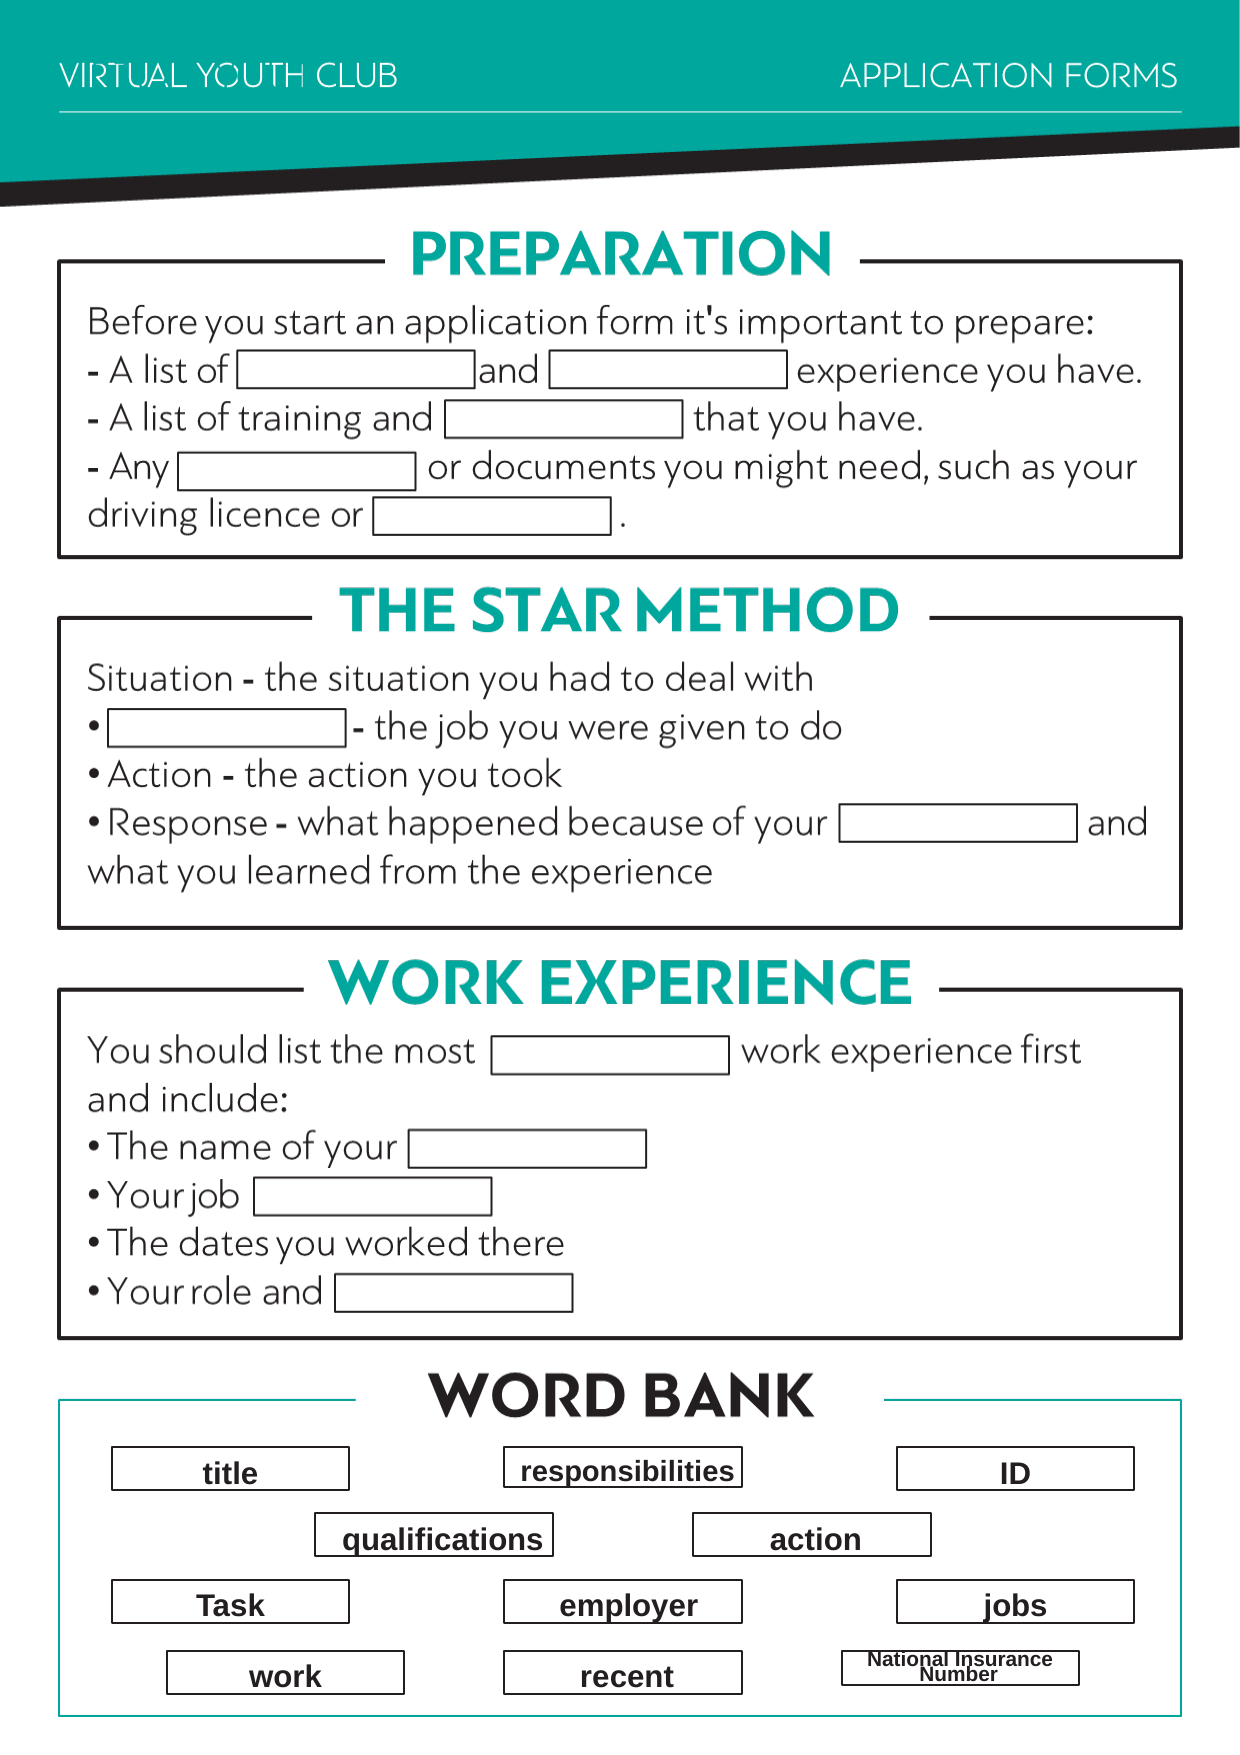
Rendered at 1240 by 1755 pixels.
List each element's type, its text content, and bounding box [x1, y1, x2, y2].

text_box work [166, 1651, 405, 1694]
text_box action [693, 1513, 931, 1557]
text_box qualifications [315, 1513, 553, 1557]
text_box ID [896, 1447, 1135, 1491]
text_box recent [504, 1651, 742, 1695]
text_box Task [111, 1579, 350, 1623]
text_box jobs [896, 1580, 1135, 1624]
text_box title [111, 1447, 350, 1491]
text_box employer [504, 1580, 742, 1624]
text_box responsibilities [504, 1447, 742, 1488]
picture [0, 0, 1240, 1717]
text_box National Insurance Number [841, 1651, 1080, 1685]
